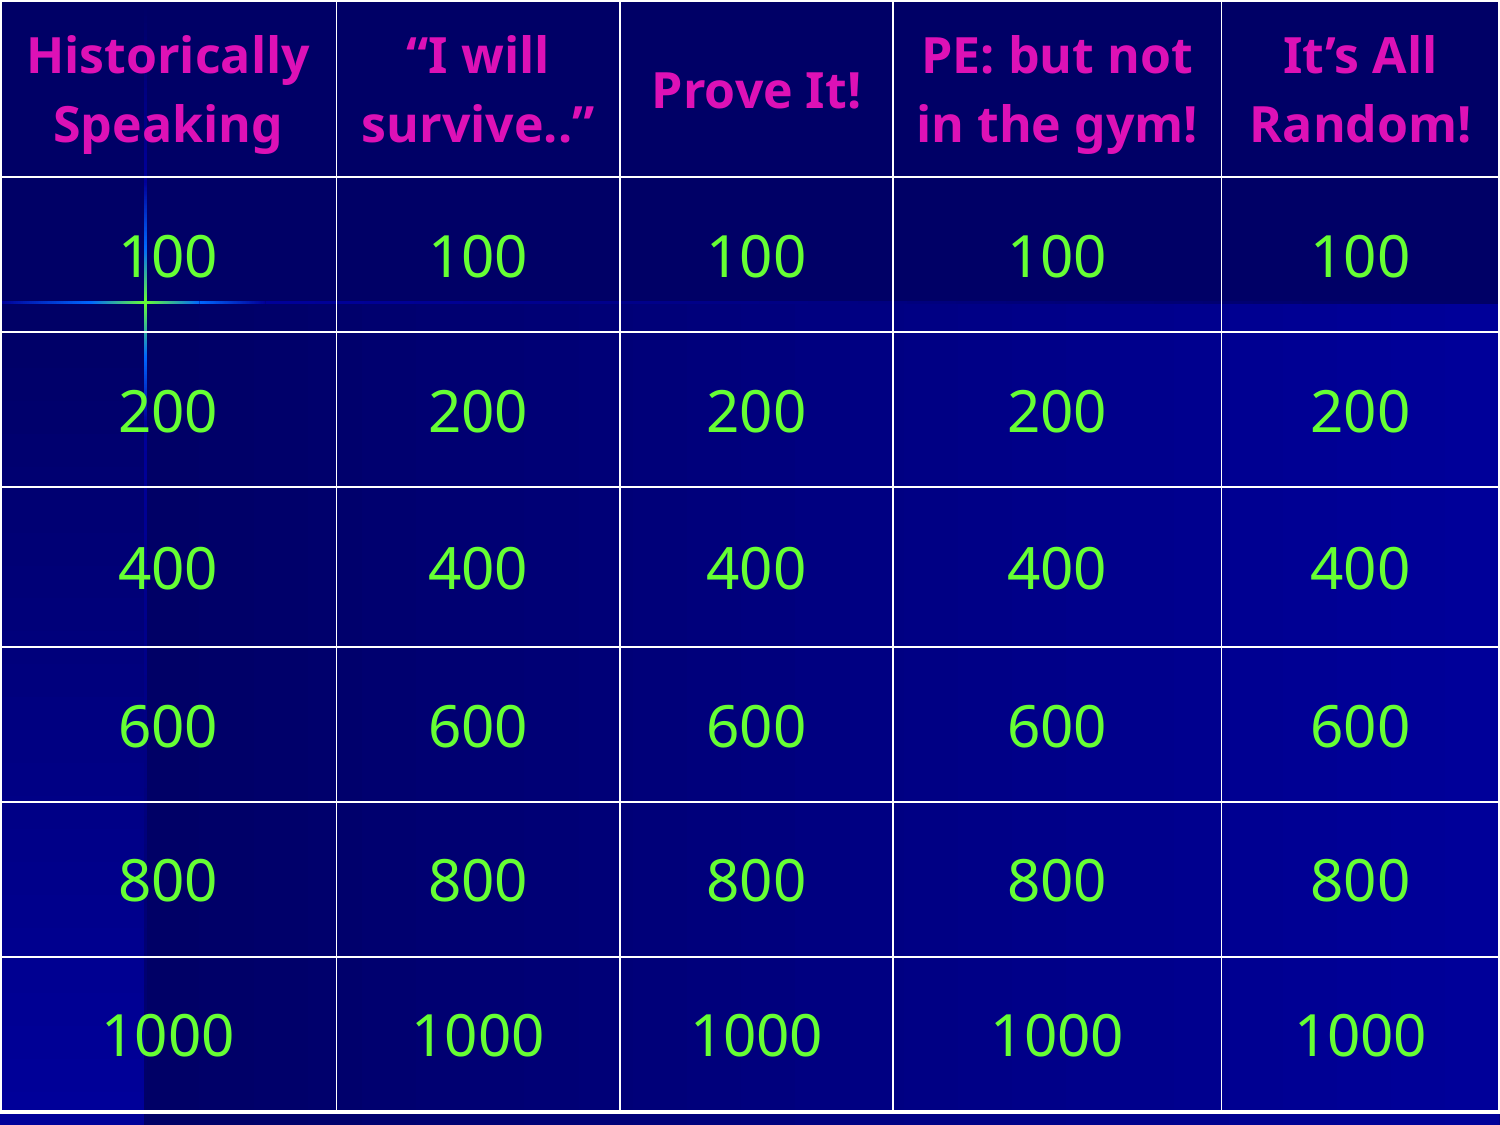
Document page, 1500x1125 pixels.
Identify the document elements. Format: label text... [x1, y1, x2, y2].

table_cell 800 [1222, 803, 1498, 956]
table_cell 1000 [337, 958, 619, 1110]
table_cell 600 [621, 648, 892, 801]
table_cell 600 [1222, 648, 1498, 801]
table_header Prove It! [621, 2, 892, 176]
table_cell 1000 [894, 958, 1221, 1110]
table_cell 600 [337, 648, 619, 801]
table_cell 800 [2, 803, 336, 956]
table_cell 200 [894, 333, 1221, 486]
table_cell 200 [337, 333, 619, 486]
table_cell 800 [894, 803, 1221, 956]
table_cell 400 [337, 488, 619, 646]
table_cell 100 [621, 178, 892, 331]
table_cell 1000 [2, 958, 336, 1110]
table_cell 800 [337, 803, 619, 956]
table_cell 100 [894, 178, 1221, 331]
table_cell 400 [621, 488, 892, 646]
table_cell 400 [894, 488, 1221, 646]
table_header PE: but not in the gym! [894, 2, 1221, 176]
table_cell 400 [2, 488, 336, 646]
table_cell 100 [337, 178, 619, 331]
table_cell 1000 [621, 958, 892, 1110]
table_cell 100 [2, 178, 336, 331]
table_cell 200 [1222, 333, 1498, 486]
table_cell 200 [621, 333, 892, 486]
table_cell 100 [1222, 178, 1498, 331]
table_cell 800 [621, 803, 892, 956]
table_cell 1000 [1222, 958, 1498, 1110]
table_cell 400 [1222, 488, 1498, 646]
table_header Historically Speaking [2, 2, 336, 176]
table_cell 600 [894, 648, 1221, 801]
table_cell 200 [2, 333, 336, 486]
table_header “I will survive..” [337, 2, 619, 176]
table_header It’s All Random! [1222, 2, 1498, 176]
table_cell 600 [2, 648, 336, 801]
